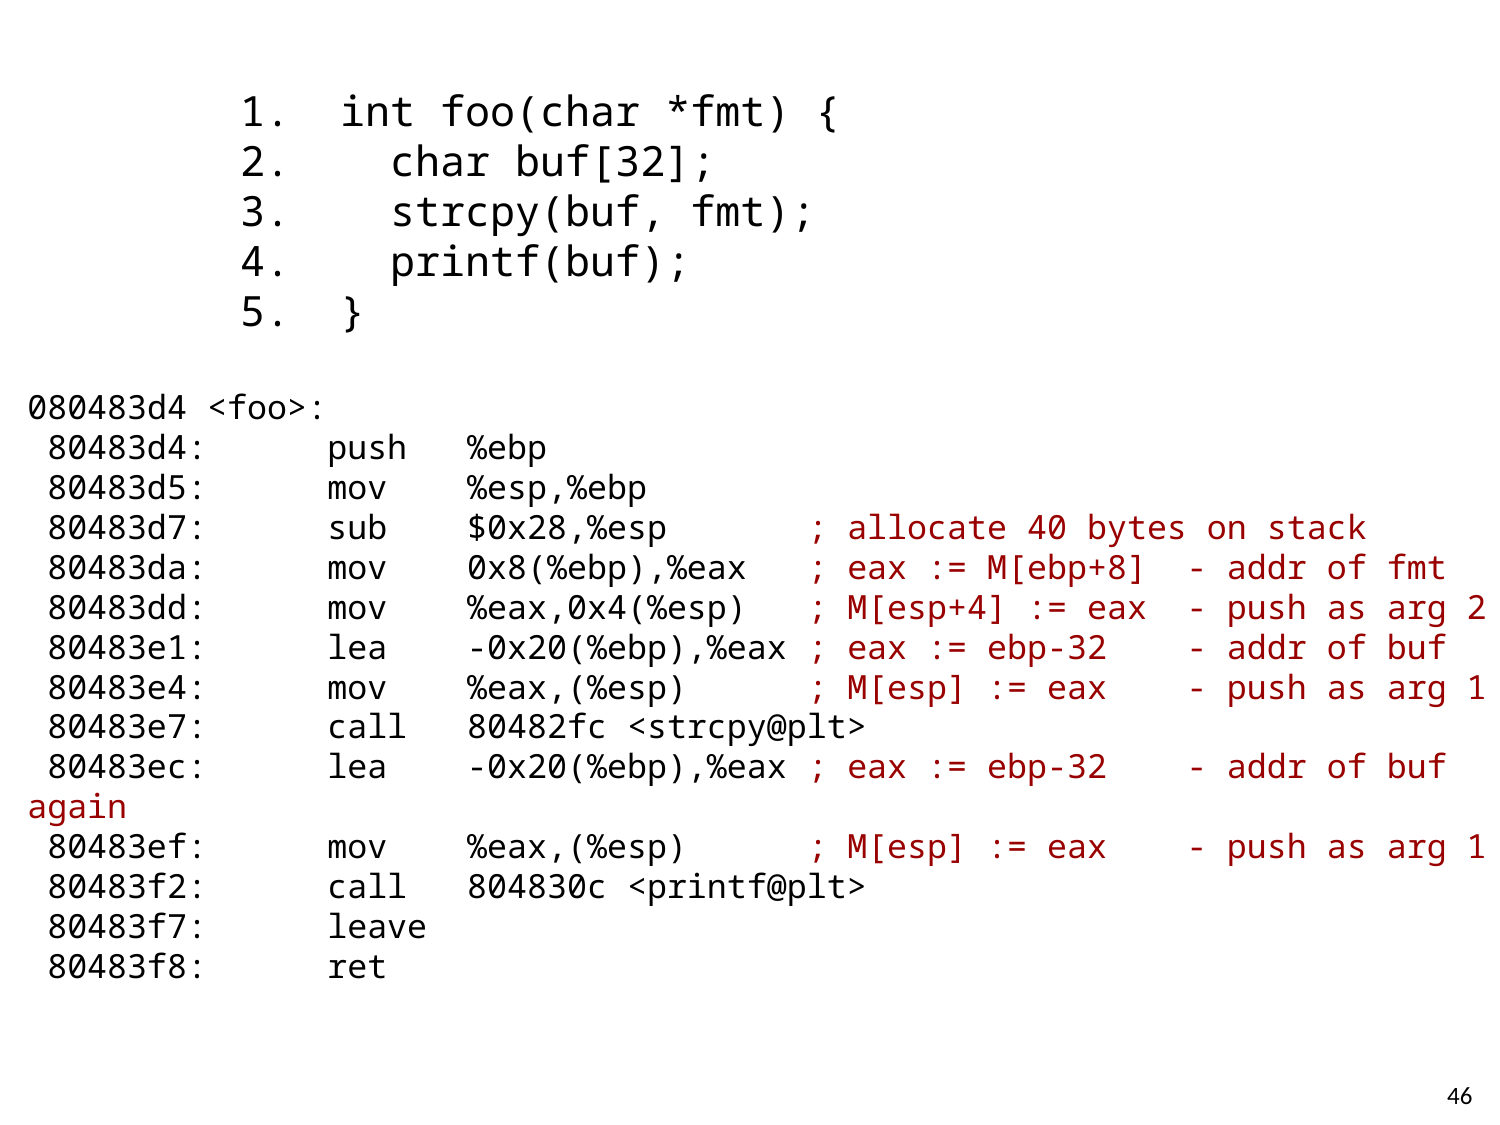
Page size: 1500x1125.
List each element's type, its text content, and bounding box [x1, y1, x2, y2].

slide_number 46 [1137, 1065, 1488, 1125]
list 1. int foo(char *fmt) { 2. char buf[32]; 3. strcpy(buf, fmt); 4. printf(buf); 5. } [225, 77, 1125, 350]
text_box 080483d4 <foo>: 80483d4: push %ebp 80483d5: mov %esp,%ebp 80483d7: sub $0x28,%esp ; allocate 40 bytes on stack 80483da: mov 0x8(%ebp),%eax ; eax := M[ebp+8] - addr of fmt 80483dd: mov %eax,0x4(%esp) ; M[esp+4] := eax - push as arg 2 80483e1: lea -0x20(%ebp),%eax ; eax := ebp-32 - addr of buf 80483e4: mov %eax,(%esp) ; M[esp] := eax - push as arg 1 80483e7: call 80482fc <strcpy@plt> 80483ec: lea -0x20(%ebp),%eax ; eax := ebp-32 - addr of buf again 80483ef: mov %eax,(%esp) ; M[esp] := eax - push as arg 1 80483f2: call 804830c <printf@plt> 80483f7: leave 80483f8: ret [12, 378, 1500, 1033]
